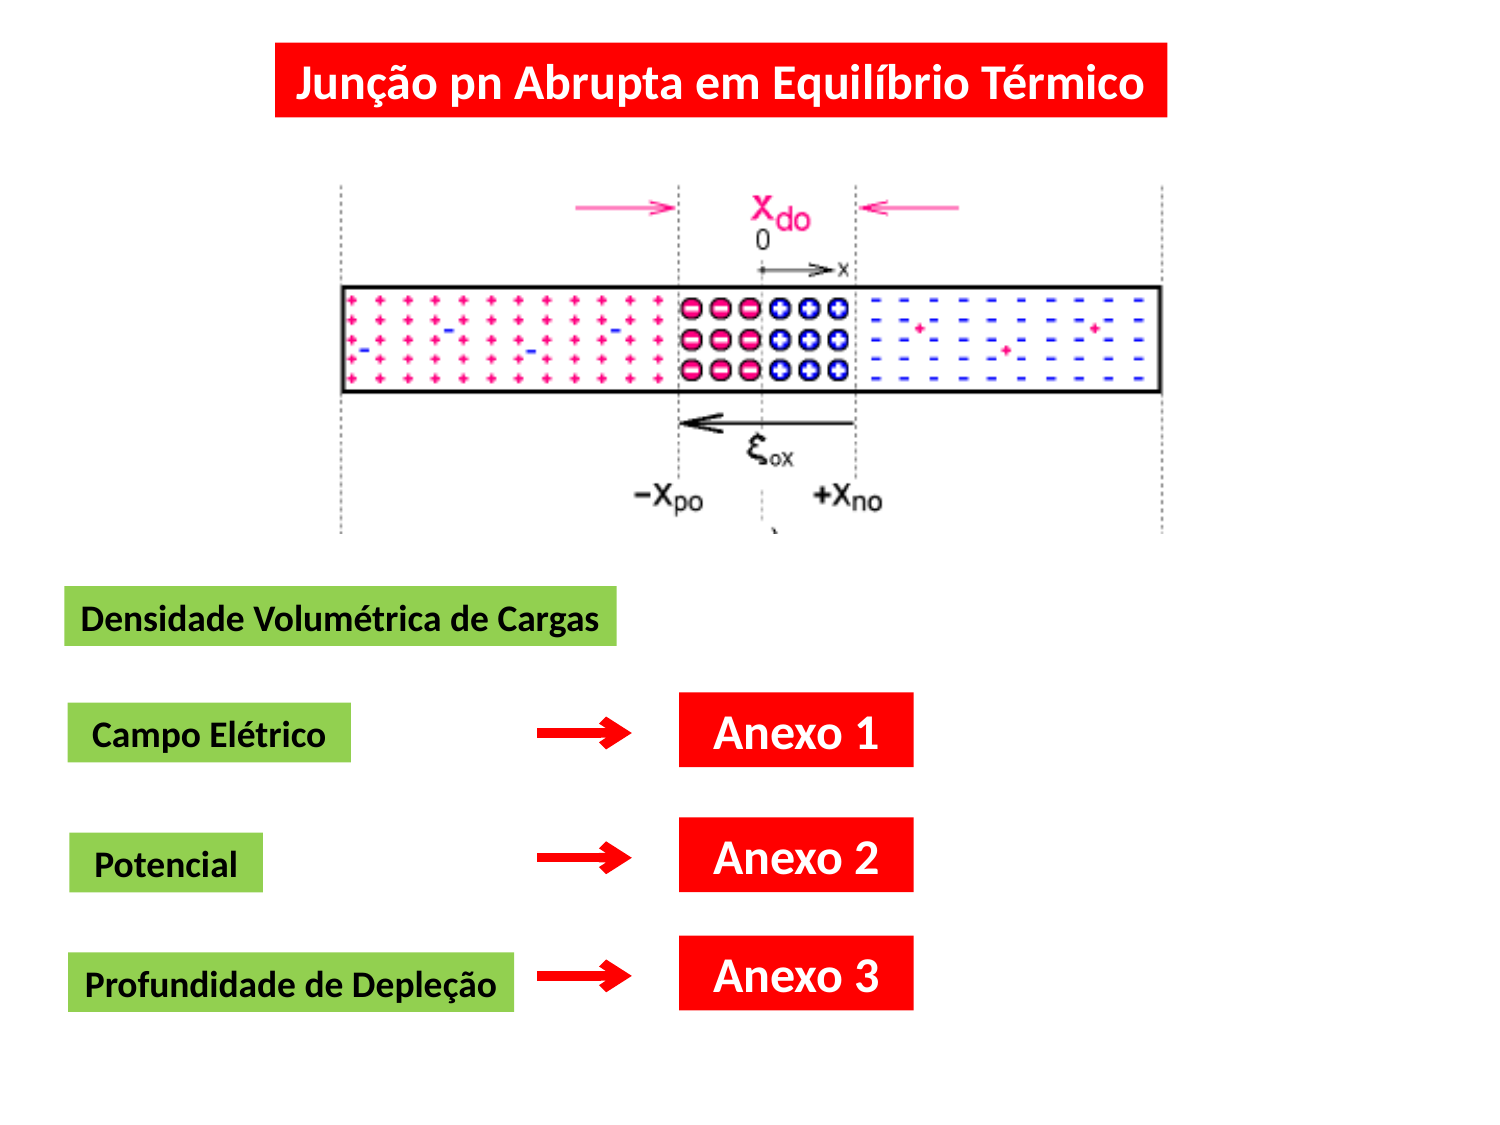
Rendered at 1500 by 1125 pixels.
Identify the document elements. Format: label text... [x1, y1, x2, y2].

picture [278, 148, 1222, 535]
text_box Anexo 2 [679, 817, 914, 893]
text_box Anexo 3 [679, 935, 914, 1011]
text_box Potencial [69, 832, 263, 893]
text_box Campo Elétrico [67, 702, 351, 763]
text_box Densidade Volumétrica de Cargas [64, 586, 617, 646]
text_box Anexo 1 [679, 692, 914, 768]
text_box Profundidade de Depleção [68, 952, 515, 1012]
text_box Junção pn Abrupta em Equilíbrio Térmico [275, 42, 1168, 118]
